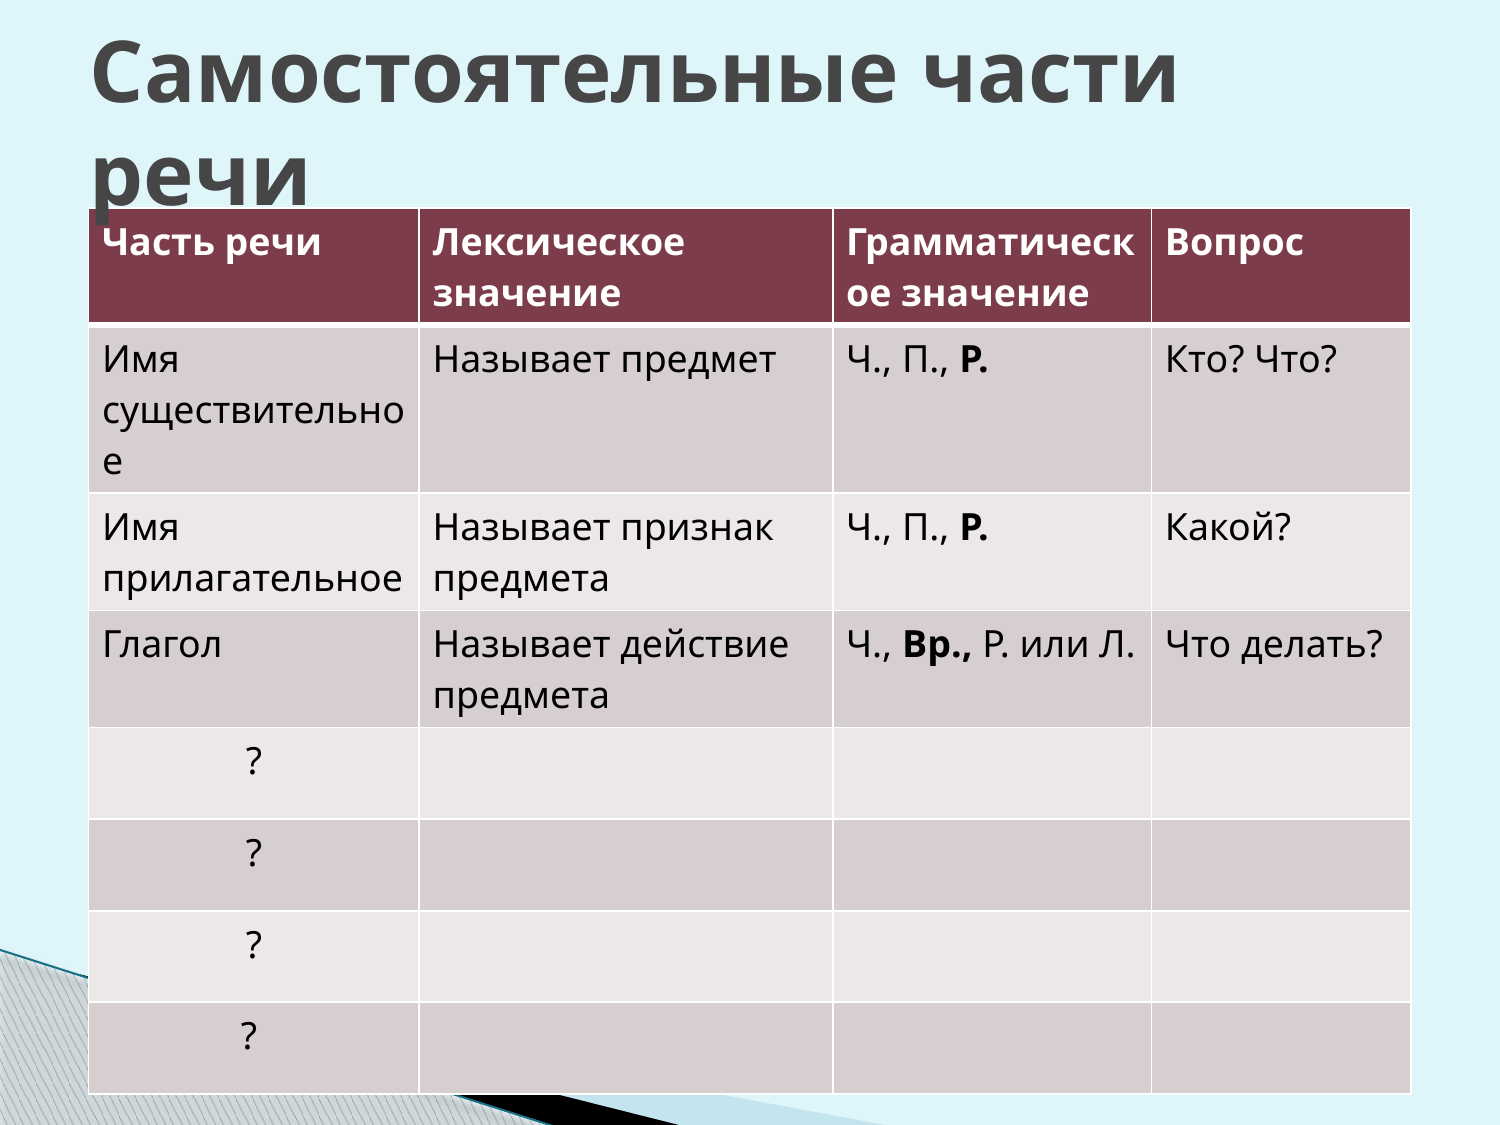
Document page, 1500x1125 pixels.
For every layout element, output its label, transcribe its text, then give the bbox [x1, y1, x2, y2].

title Самостоятельные части речи [75, 55, 1425, 185]
table_cell [420, 1003, 832, 1093]
table_cell Что делать? [1152, 611, 1410, 727]
table_cell Ч., П., Р. [834, 328, 1151, 492]
table_cell Ч., П., Р. [834, 494, 1151, 610]
table_cell [1152, 728, 1410, 818]
table_cell [1152, 820, 1410, 910]
table_cell Называет признак предмета [420, 494, 832, 610]
table_cell Имя существительное [89, 328, 418, 492]
table_cell [420, 728, 832, 818]
table_header Часть речи [89, 209, 418, 322]
table_cell Ч., Вр., Р. или Л. [834, 611, 1151, 727]
table_cell ? [89, 1003, 418, 1093]
table_cell [834, 1003, 1151, 1093]
table_cell ? [89, 728, 418, 818]
table_cell Имя прилагательное [89, 494, 418, 610]
table_header Вопрос [1152, 209, 1410, 322]
table_cell [1152, 1003, 1410, 1093]
table_cell ? [89, 912, 418, 1001]
table_cell ? [89, 820, 418, 910]
table_cell Глагол [89, 611, 418, 727]
table_cell [420, 820, 832, 910]
table_cell [1152, 912, 1410, 1001]
table_cell Кто? Что? [1152, 328, 1410, 492]
table_cell Называет предмет [420, 328, 832, 492]
table_cell [420, 912, 832, 1001]
table_cell [834, 912, 1151, 1001]
table_cell Называет действие предмета [420, 611, 832, 727]
table_cell [834, 820, 1151, 910]
table_cell [834, 728, 1151, 818]
table_header Грамматическое значение [834, 209, 1151, 322]
table_cell Какой? [1152, 494, 1410, 610]
table_header Лексическое значение [420, 209, 832, 322]
